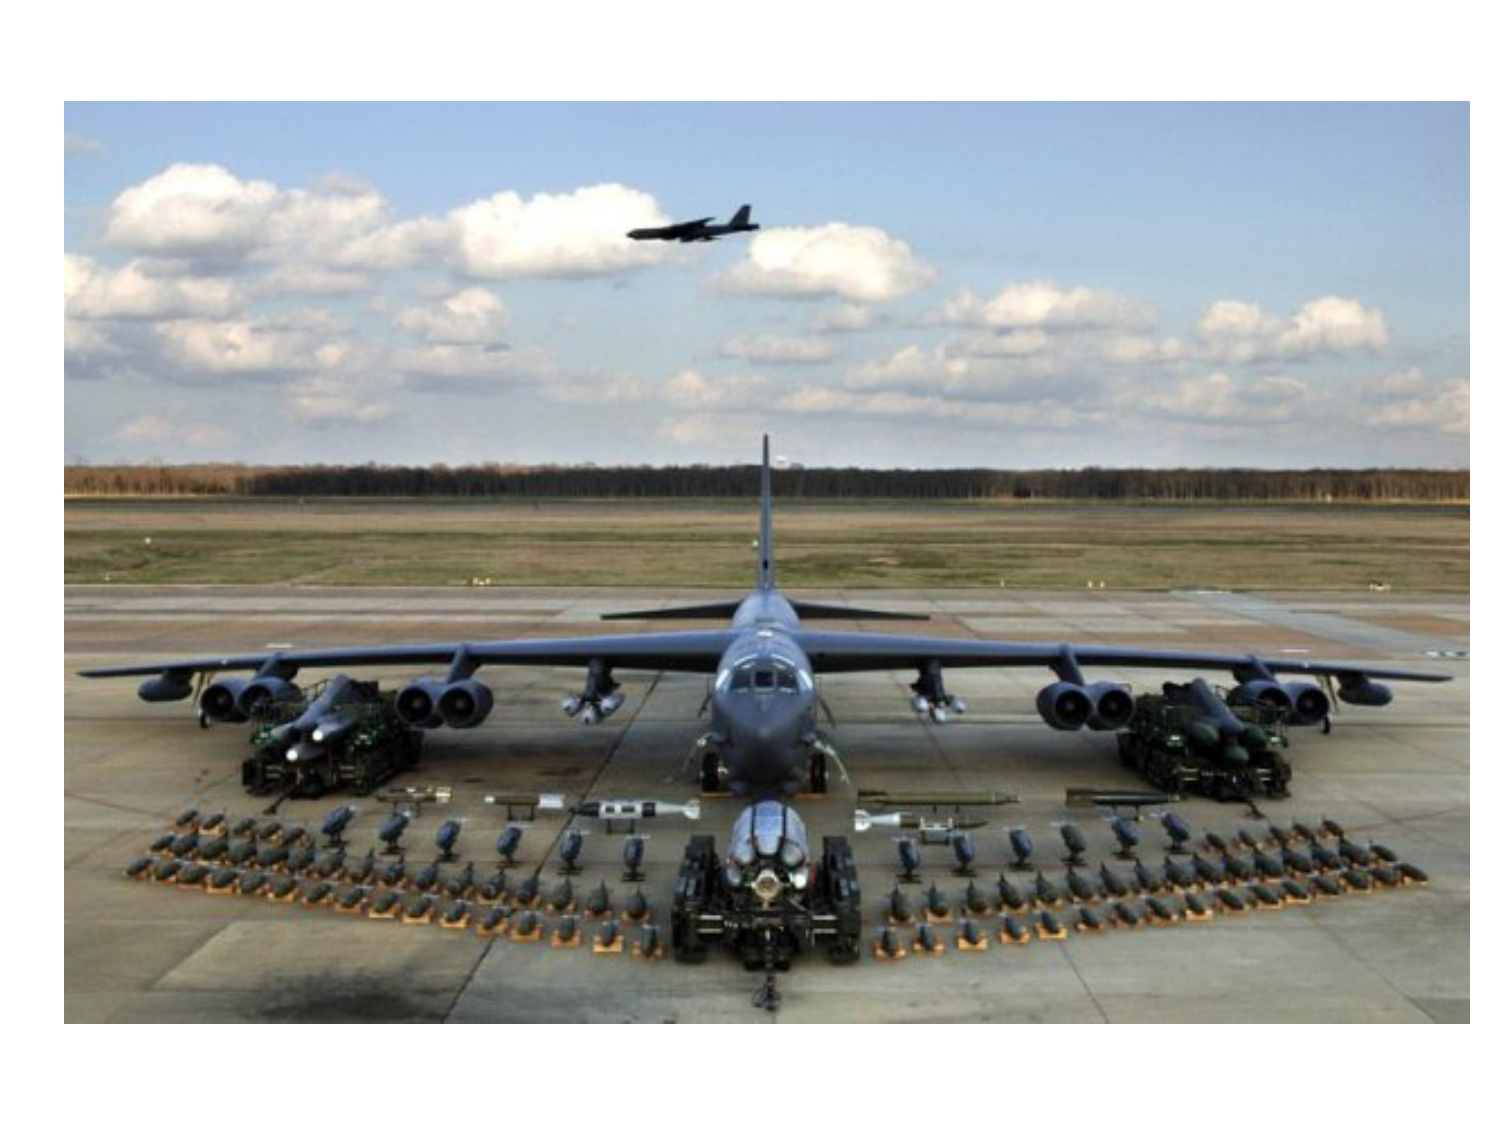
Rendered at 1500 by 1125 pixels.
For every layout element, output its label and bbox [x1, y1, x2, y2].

picture [64, 101, 1470, 1024]
